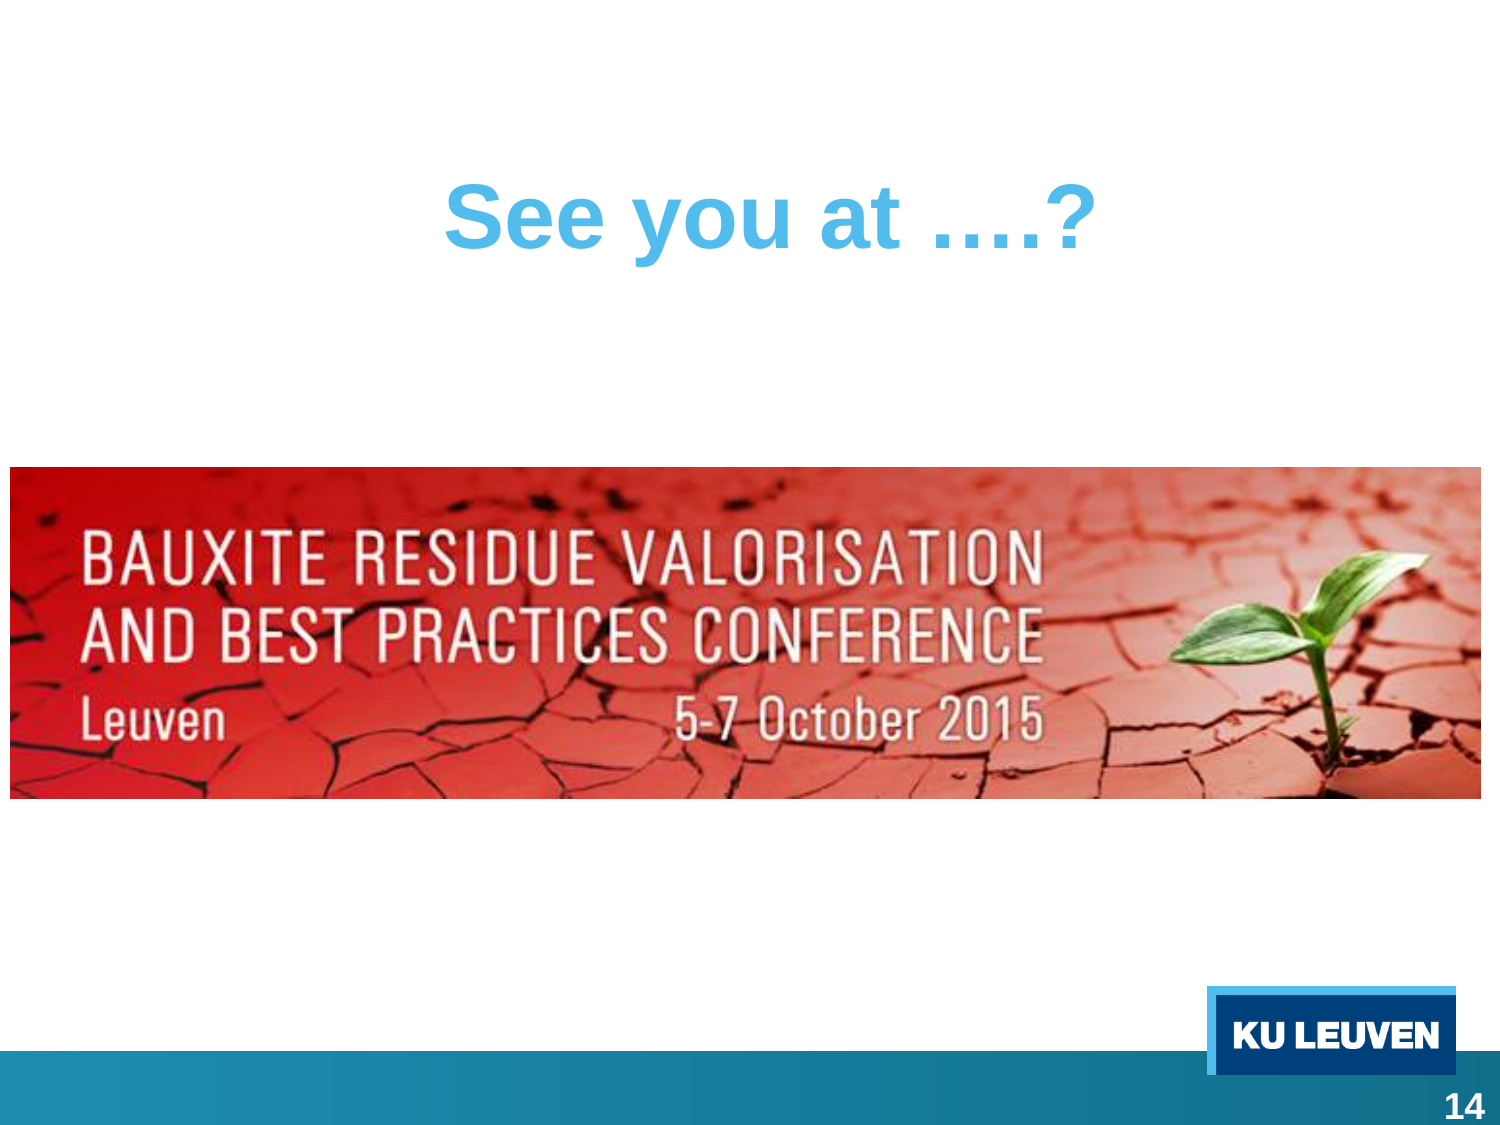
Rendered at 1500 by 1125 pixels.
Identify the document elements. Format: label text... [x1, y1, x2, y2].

text_box 14 [1376, 1074, 1500, 1125]
picture [10, 467, 1481, 799]
picture [1207, 986, 1456, 1075]
text_box See you at ….? [88, 148, 1456, 297]
